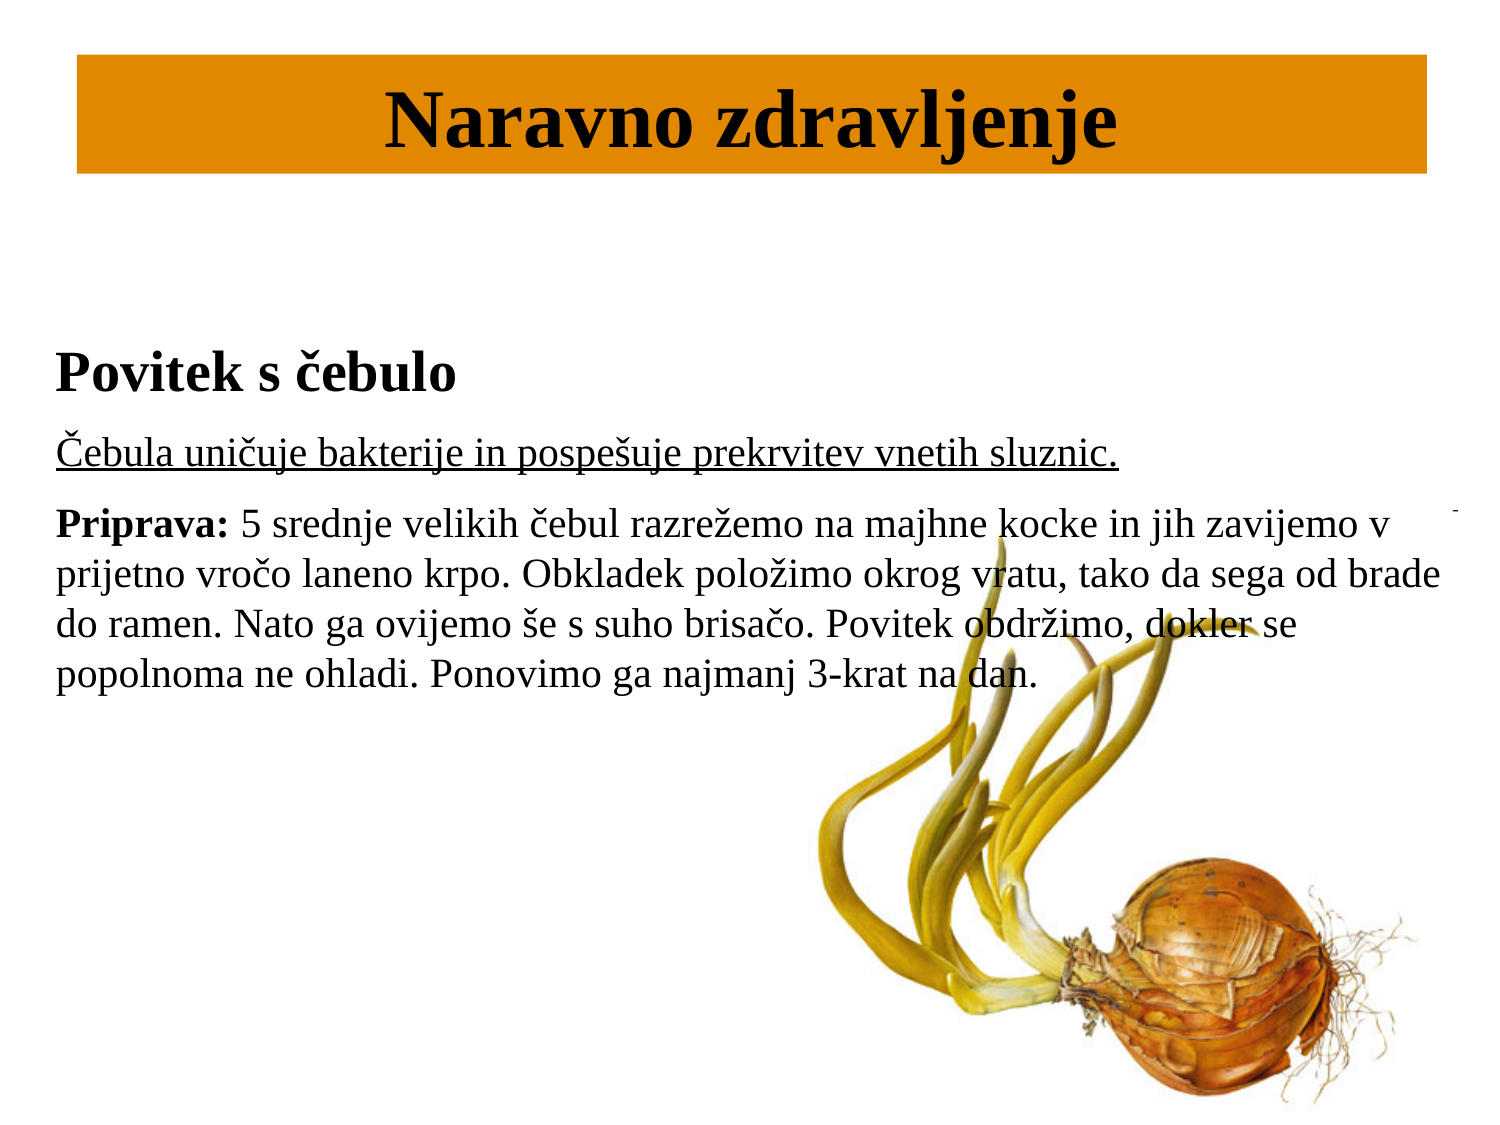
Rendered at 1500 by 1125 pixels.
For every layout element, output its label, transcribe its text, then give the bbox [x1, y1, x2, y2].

picture [749, 510, 1458, 1125]
text_box Povitek s čebulo Čebula uničuje bakterije in pospešuje prekrvitev vnetih sluznic. Priprava: 5 srednje velikih čebul razrežemo na majhne kocke in jih zavijemo v prijetno vročo laneno krpo. Obkladek položimo okrog vratu, tako da sega od brade do ramen. Nato ga ovijemo še s suho brisačo. Povitek obdržimo, dokler se popolnoma ne ohladi. Ponovimo ga najmanj 3-krat na dan. [41, 326, 1459, 703]
title Naravno zdravljenje [76, 54, 1427, 174]
